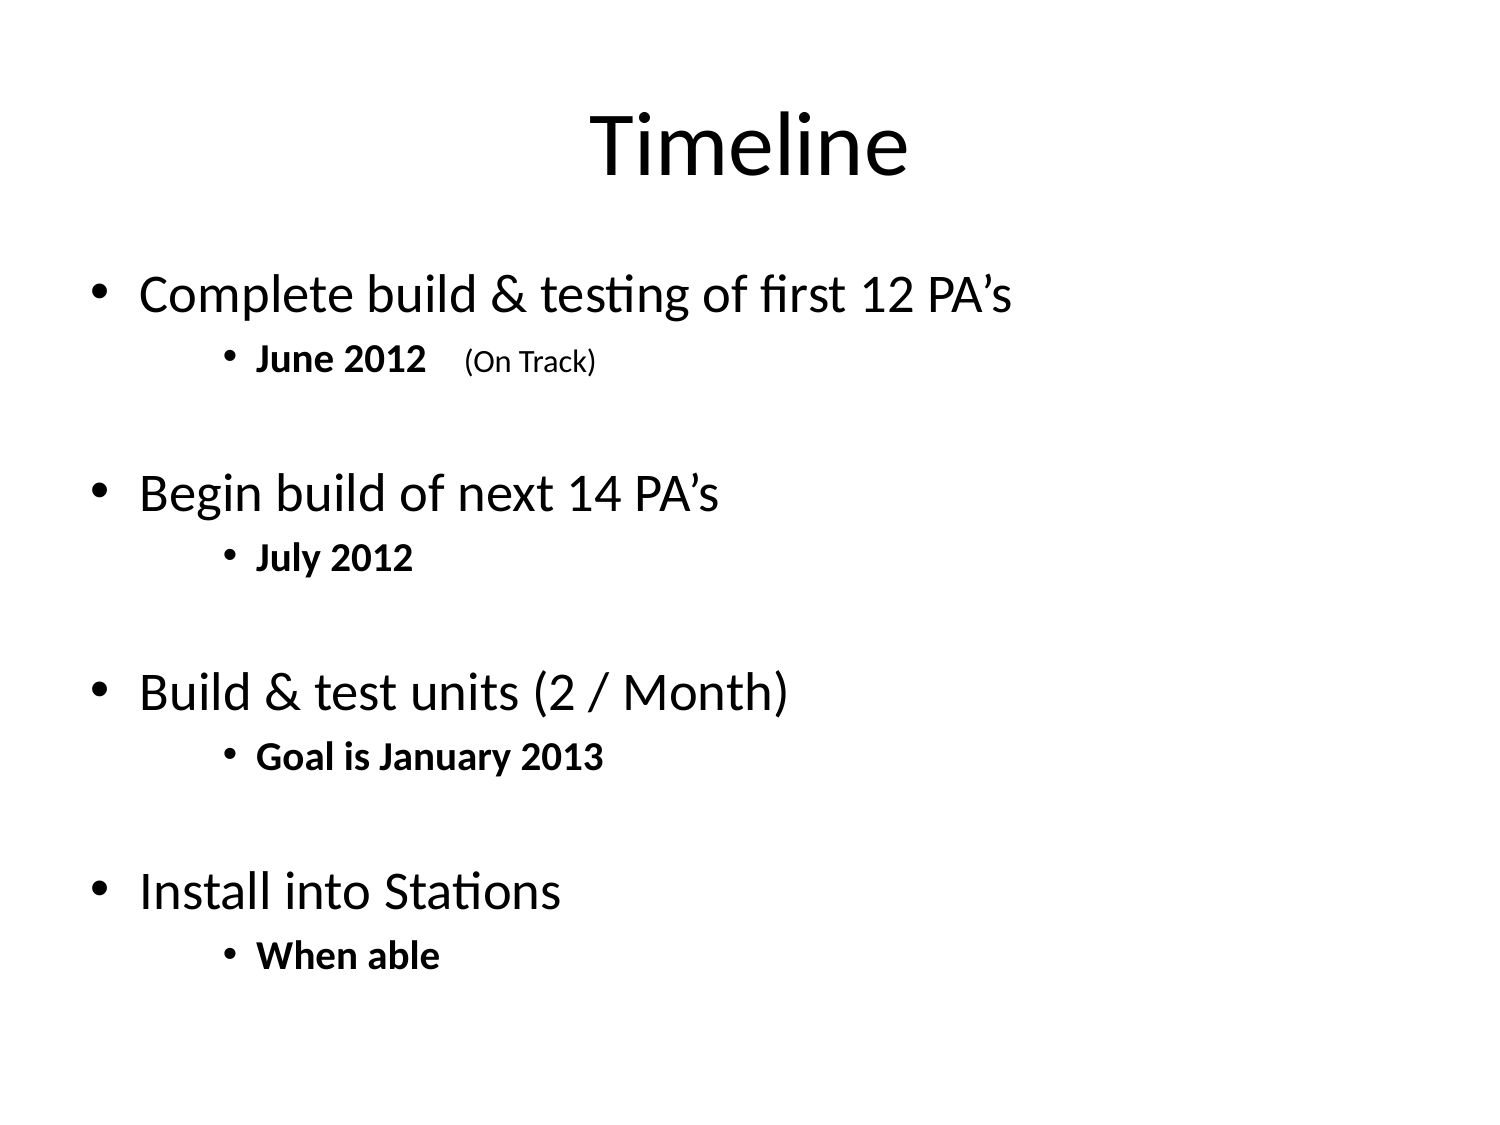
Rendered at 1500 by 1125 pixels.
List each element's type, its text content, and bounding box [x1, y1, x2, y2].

title Timeline [75, 45, 1425, 233]
list Complete build & testing of first 12 PA’s June 2012 (On Track) Begin build of next 14 PA’s July 2012 Build & test units (2 / Month) Goal is January 2013 Install into Stations When able [75, 249, 1425, 993]
